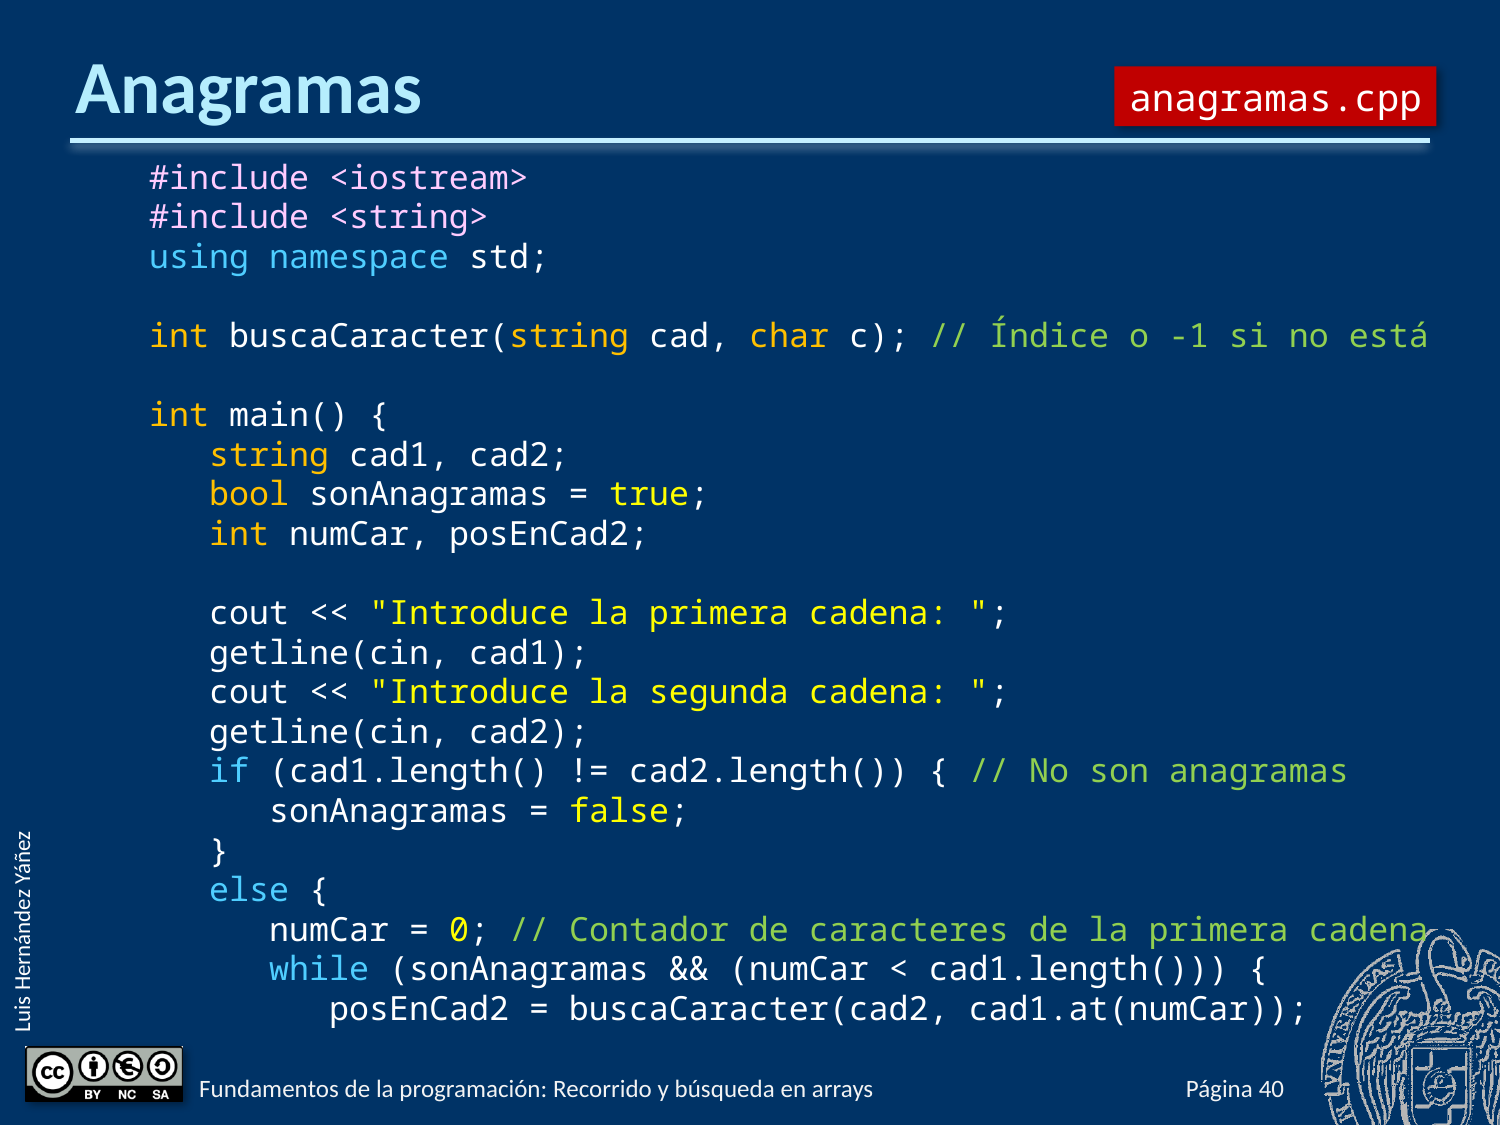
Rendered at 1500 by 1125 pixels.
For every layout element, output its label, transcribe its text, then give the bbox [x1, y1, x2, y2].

picture [1321, 929, 1500, 1125]
text_box anagramas.cpp [1112, 64, 1439, 128]
footer Fundamentos de la programación: Recorrido y búsqueda en arrays [199, 1042, 1114, 1103]
list #include <iostream> #include <string> using namespace std; int buscaCaracter(string cad, char c); // Índice o -1 si no está int main() { string cad1, cad2; bool sonAnagramas = true; int numCar, posEnCad2; cout << "Introduce la primera cadena: "; getline(cin, cad1); cout << "Introduce la segunda cadena: "; getline(cin, cad2); if (cad1.length() != cad2.length()) { // No son anagramas sonAnagramas = false; } else { numCar = 0; // Contador de caracteres de la primera cadena while (sonAnagramas && (numCar < cad1.length())) { posEnCad2 = buscaCaracter(cad2, cad1.at(numCar)); [75, 149, 1447, 988]
slide_number Página 627 [1136, 1042, 1285, 1103]
picture [25, 1046, 183, 1102]
title Anagramas [75, 46, 1425, 129]
